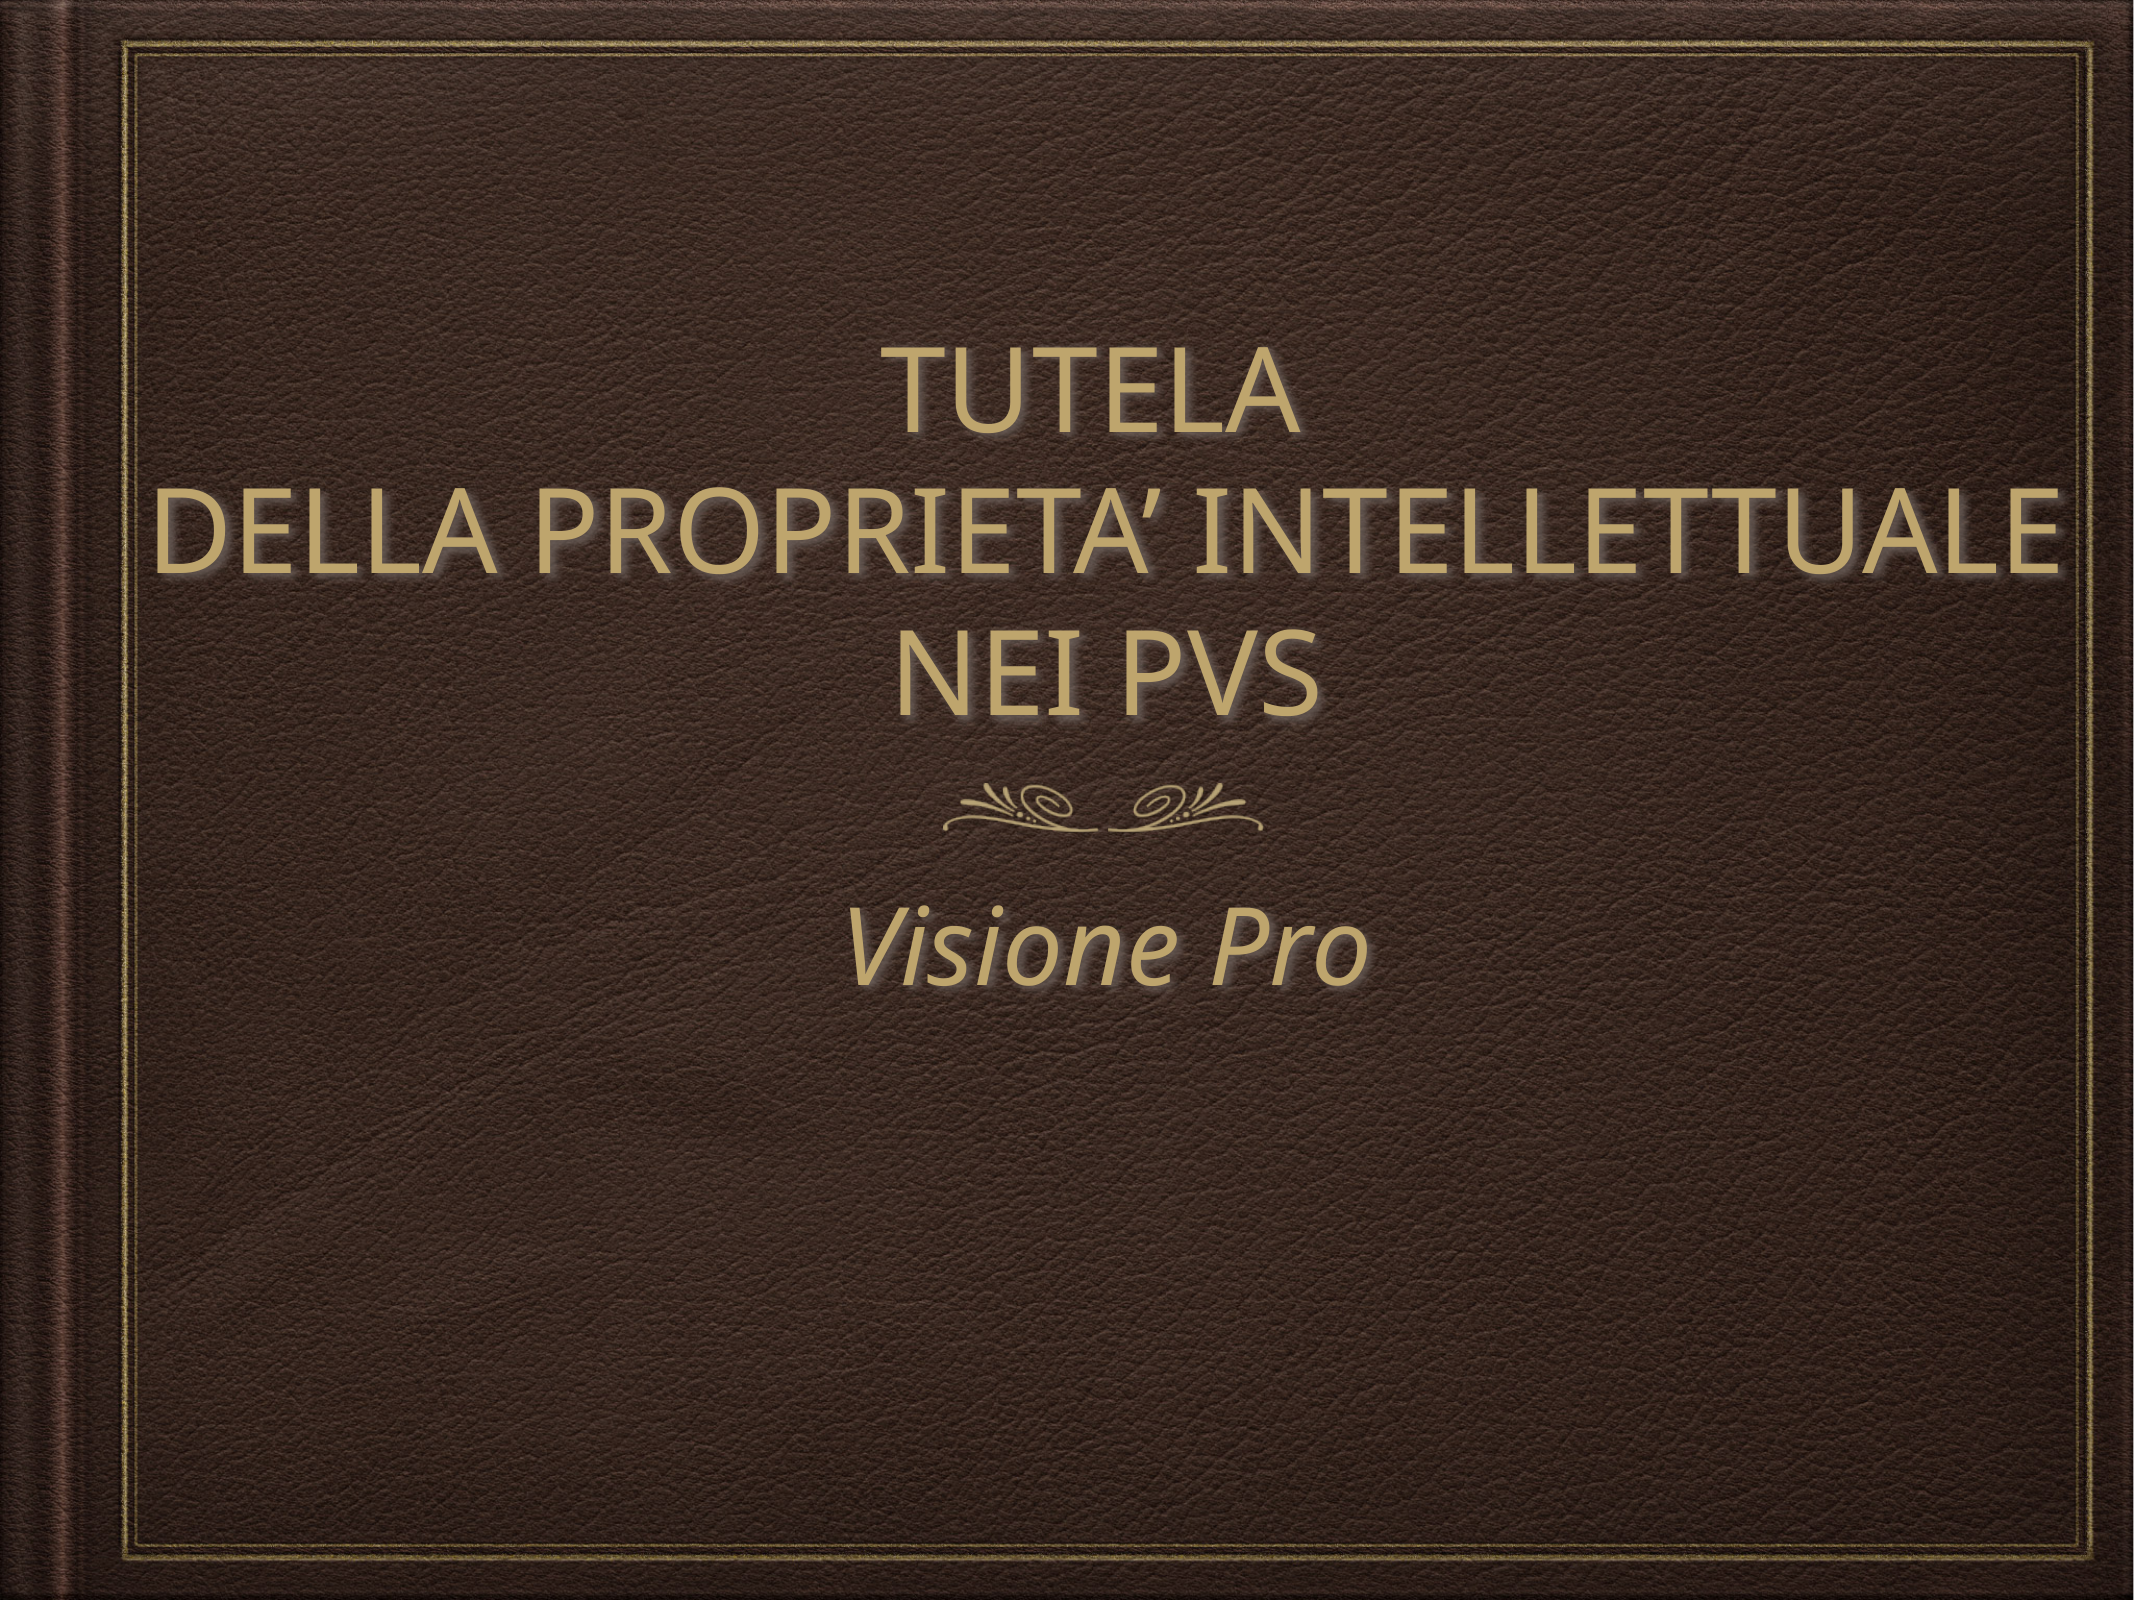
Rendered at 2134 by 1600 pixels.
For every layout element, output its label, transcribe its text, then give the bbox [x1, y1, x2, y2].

list Visione Pro [134, 876, 2078, 1182]
picture [0, 0, 2134, 1600]
title TUTELA DELLA PROPRIETA’ INTELLETTUALE NEI PVS [134, 311, 2078, 741]
